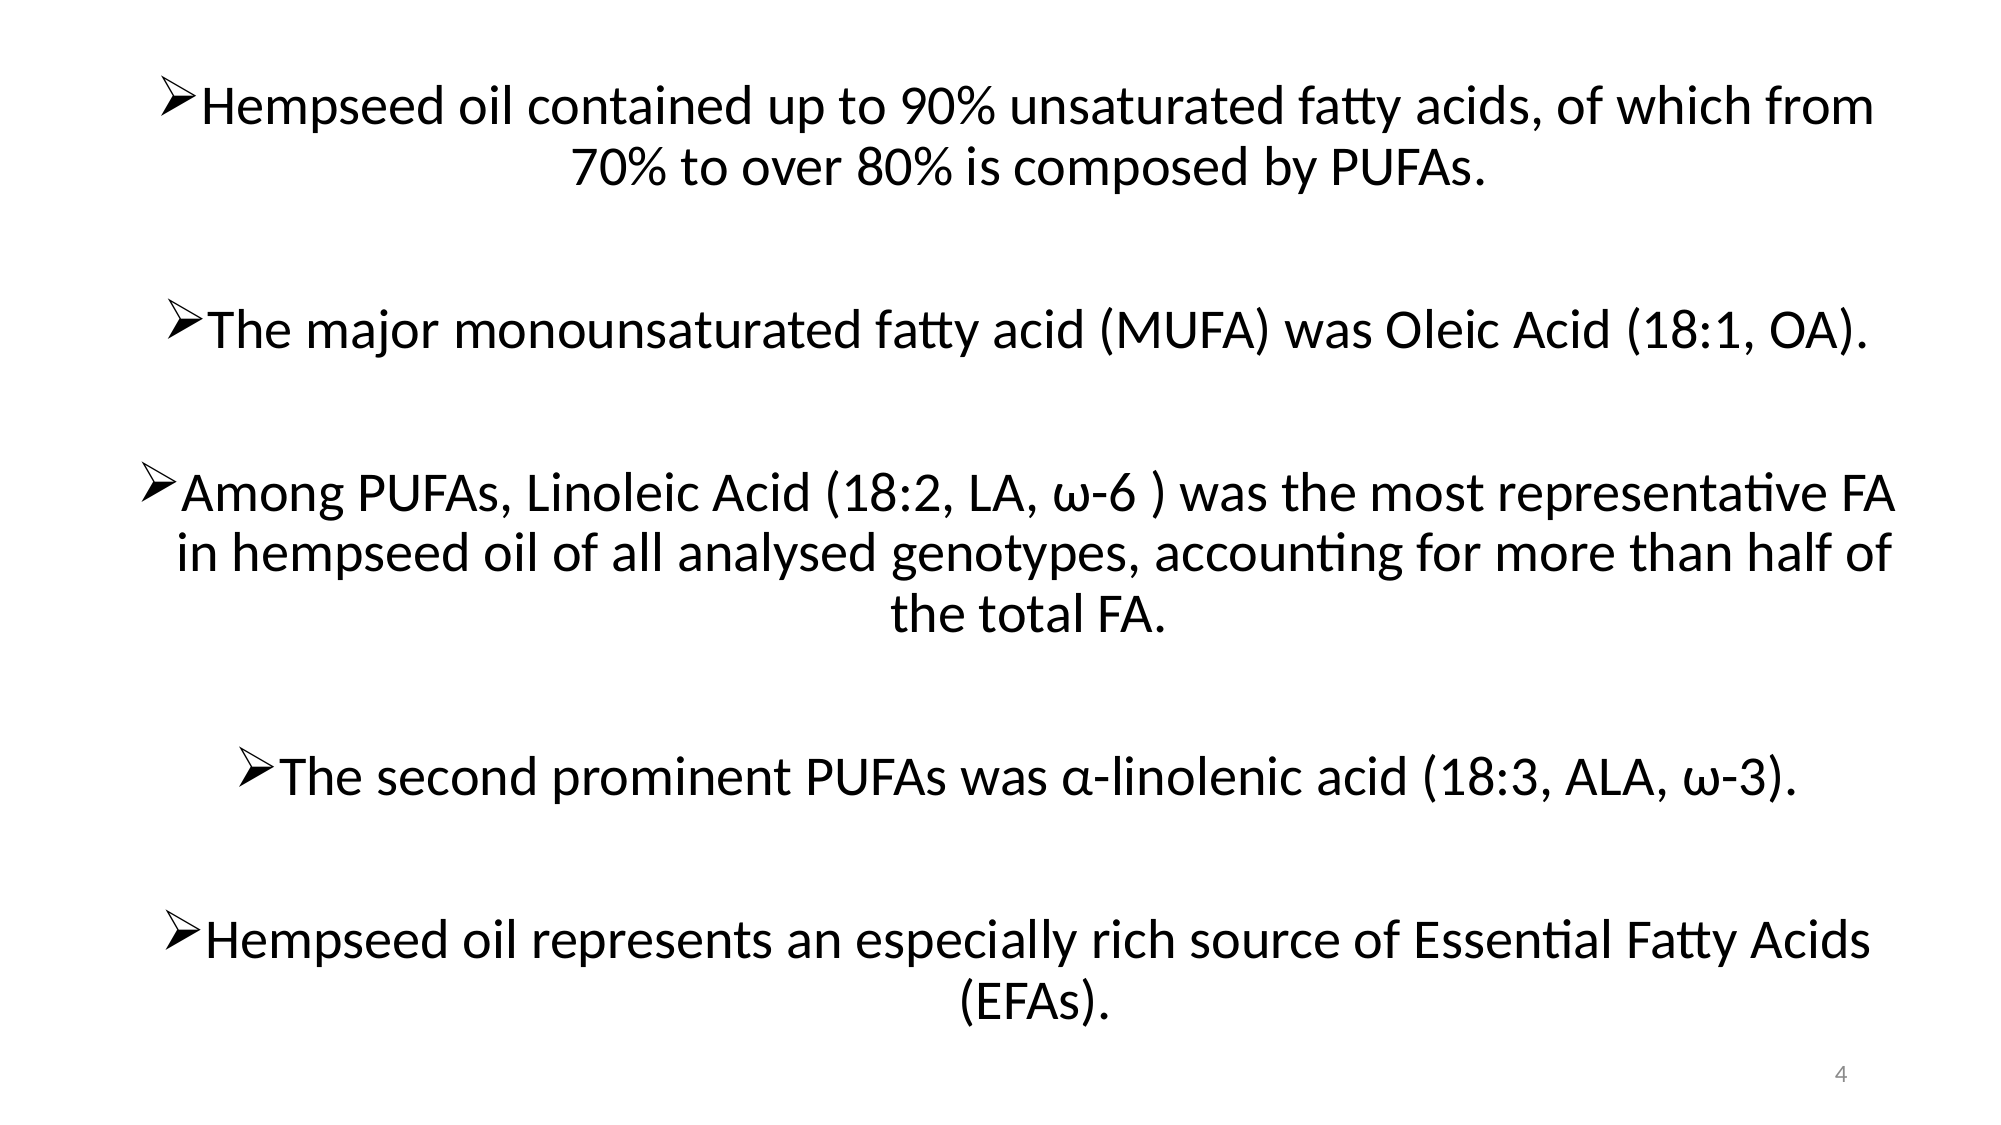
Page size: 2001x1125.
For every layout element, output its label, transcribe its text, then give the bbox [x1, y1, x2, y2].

list Hempseed oil contained up to 90% unsaturated fatty acids, of which from 70% to over 80% is composed by PUFAs. The major monounsaturated fatty acid (MUFA) was Oleic Acid (18:1, OA). Among PUFAs, Linoleic Acid (18:2, LA, ω-6 ) was the most representative FA in hempseed oil of all analysed genotypes, accounting for more than half of the total FA. The second prominent PUFAs was α-linolenic acid (18:3, ALA, ω-3). Hempseed oil represents an especially rich source of Essential Fatty Acids (EFAs). [118, 68, 1915, 1059]
slide_number 4 [1412, 1042, 1863, 1103]
